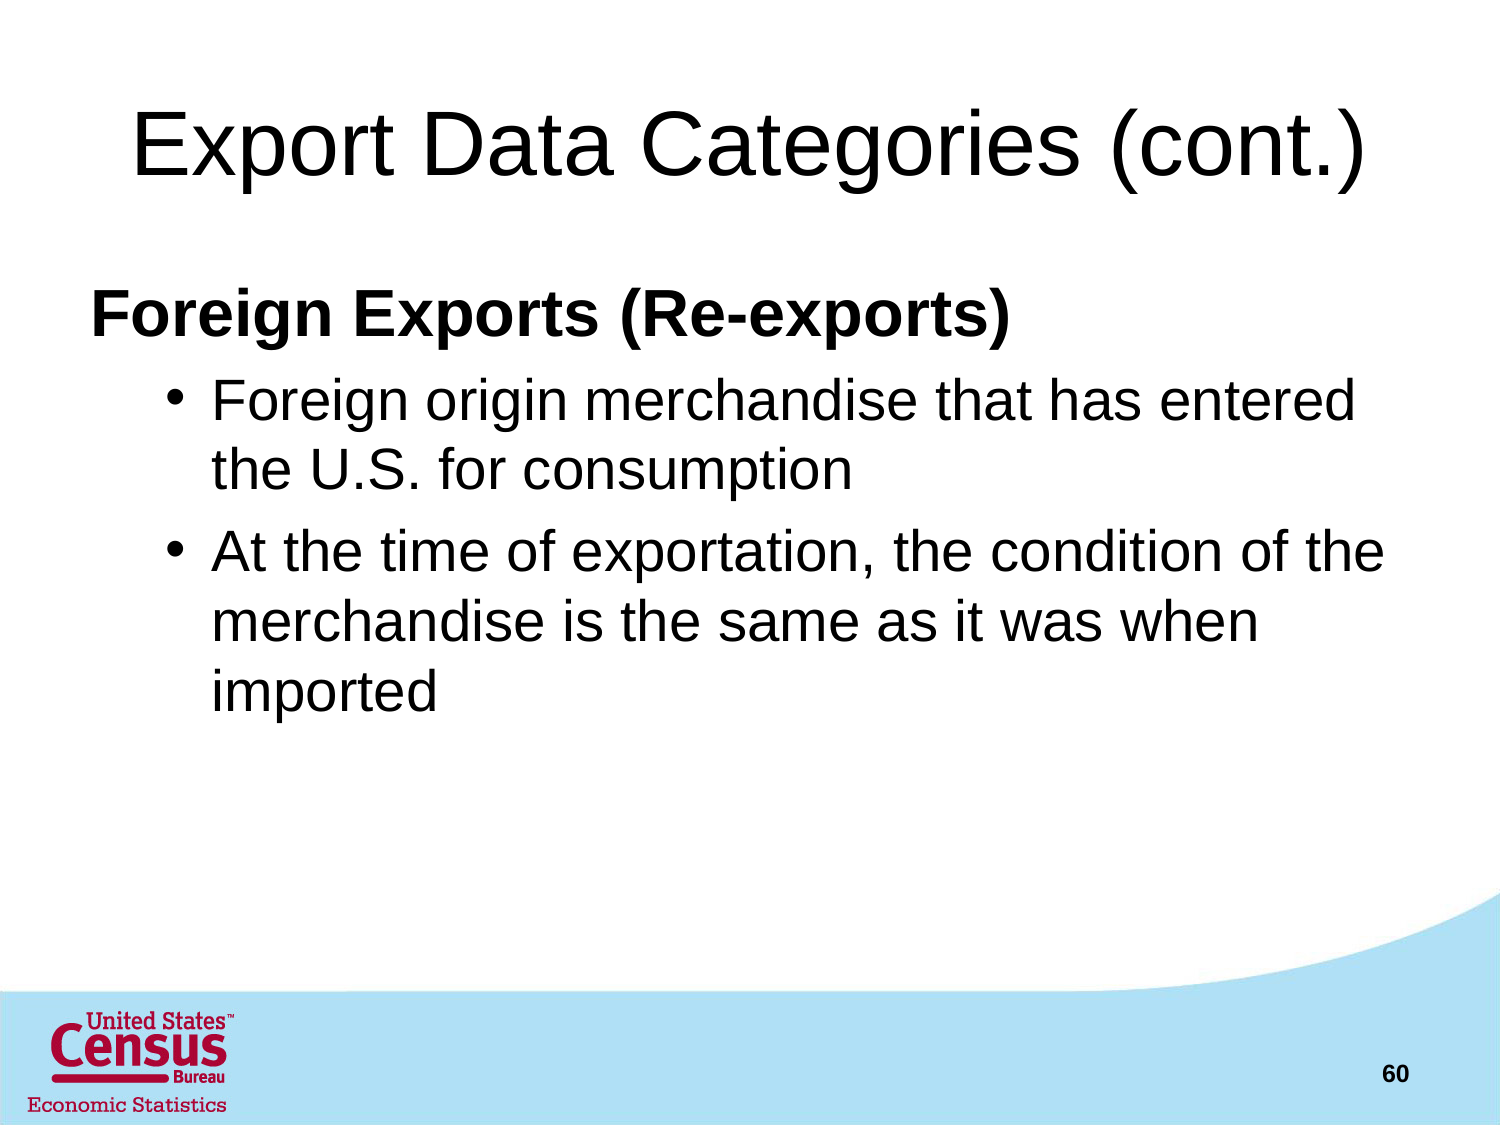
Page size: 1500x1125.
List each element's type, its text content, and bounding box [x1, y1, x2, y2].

picture [0, 888, 1500, 1125]
slide_number 60 [1074, 1042, 1425, 1103]
list Foreign Exports (Re-exports) Foreign origin merchandise that has entered the U.S. for consumption At the time of exportation, the condition of the merchandise is the same as it was when imported [75, 262, 1425, 1005]
title Export Data Categories (cont.) [75, 45, 1425, 233]
